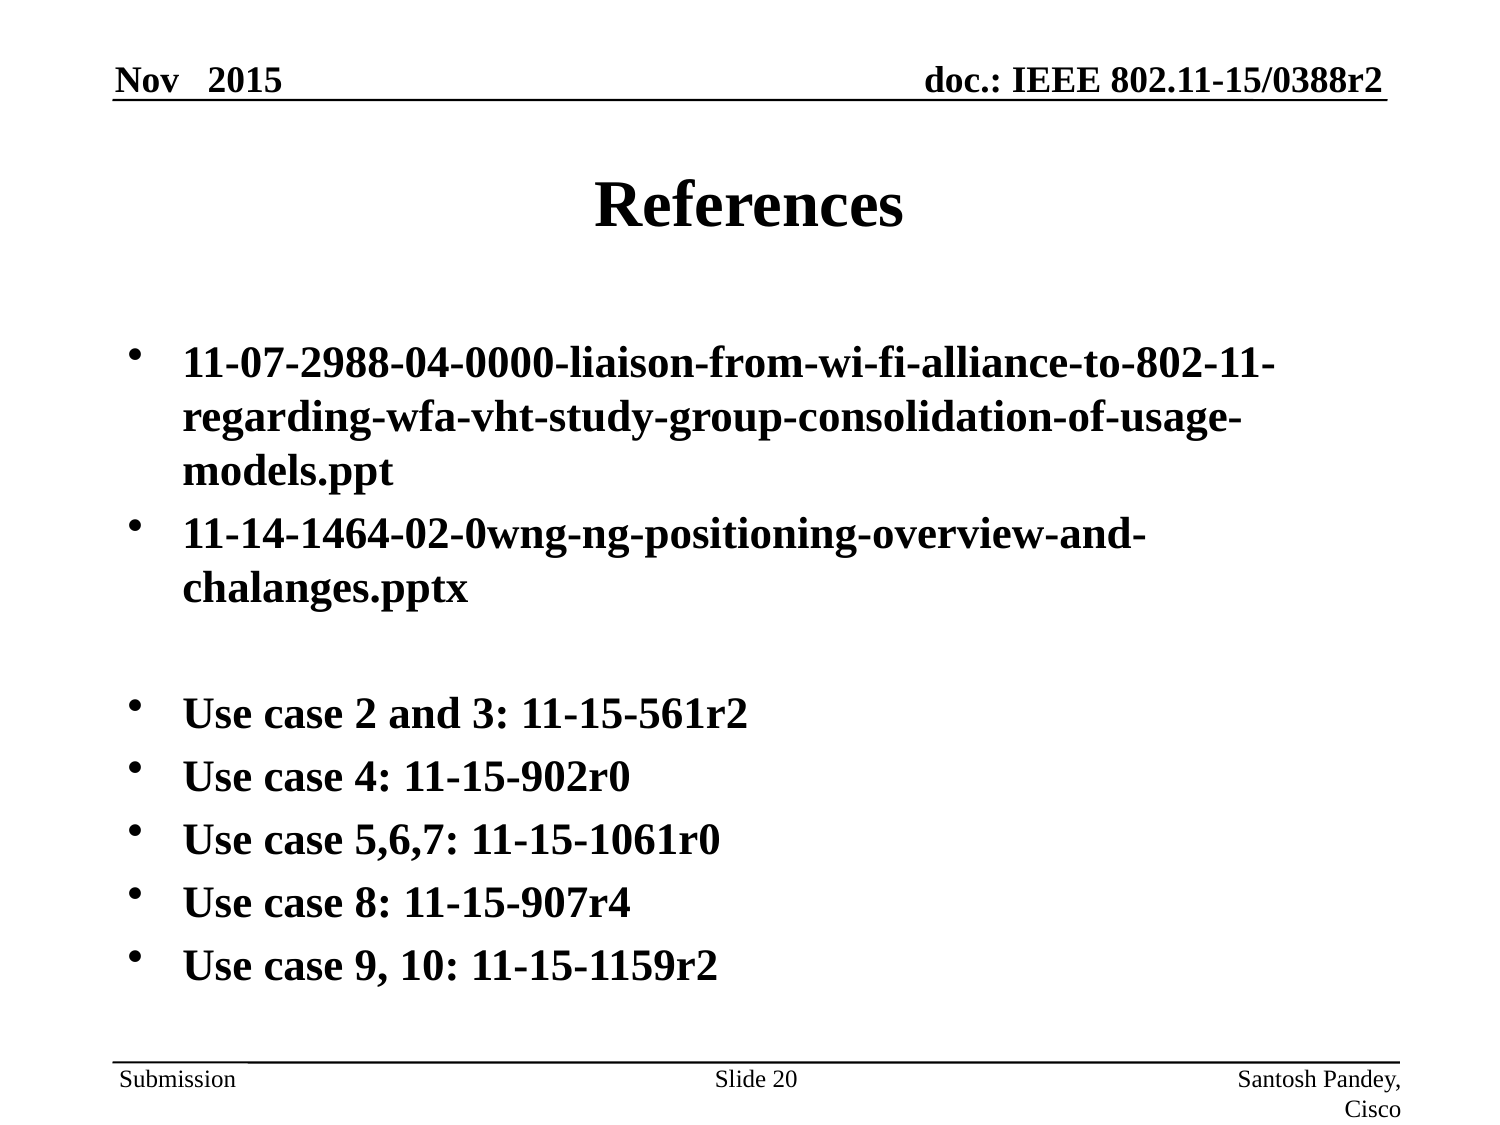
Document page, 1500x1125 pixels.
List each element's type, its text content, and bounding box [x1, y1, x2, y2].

footer Santosh Pandey, Cisco [1223, 1062, 1402, 1093]
list 11-07-2988-04-0000-liaison-from-wi-fi-alliance-to-802-11-regarding-wfa-vht-study-group-consolidation-of-usage-models.ppt 11-14-1464-02-0wng-ng-positioning-overview-and-chalanges.pptx Use case 2 and 3: 11-15-561r2 Use case 4: 11-15-902r0 Use case 5,6,7: 11-15-1061r0 Use case 8: 11-15-907r4 Use case 9, 10: 11-15-1159r2 [112, 324, 1388, 1000]
slide_number Slide 20 [712, 1062, 800, 1093]
title References [112, 112, 1388, 288]
